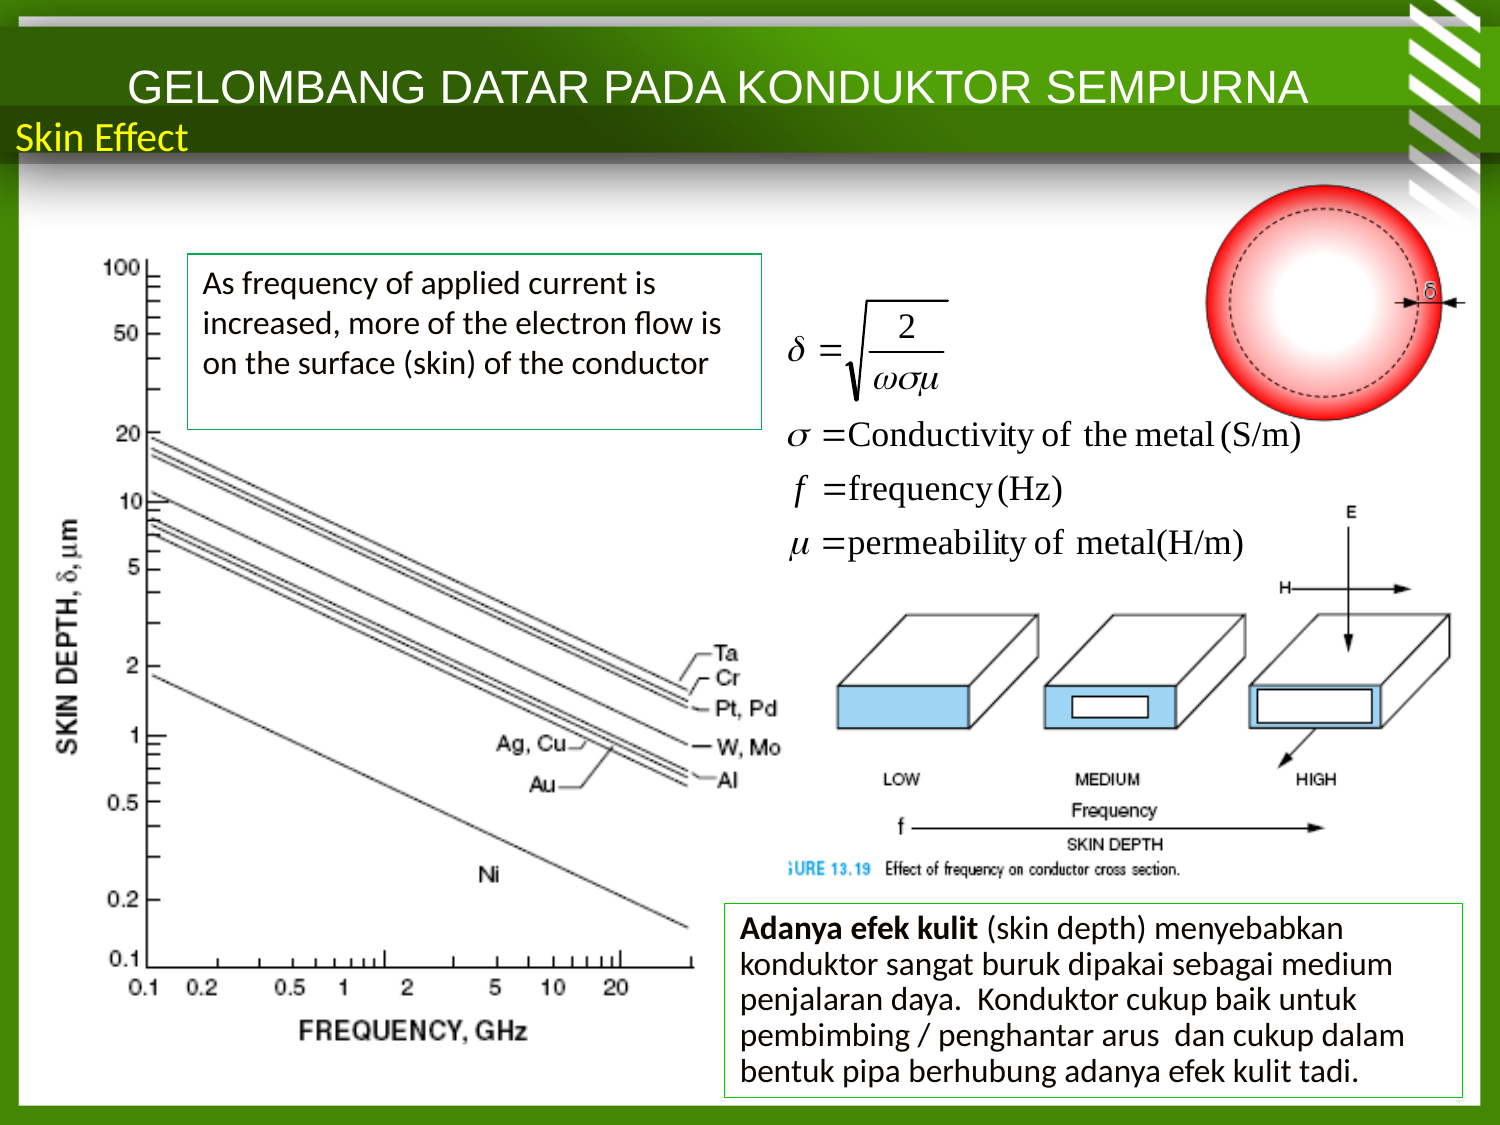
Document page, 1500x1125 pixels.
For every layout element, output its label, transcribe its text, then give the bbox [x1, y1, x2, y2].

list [794, 499, 1463, 885]
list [26, 241, 789, 1051]
text_box GELOMBANG DATAR PADA KONDUKTOR SEMPURNA [112, 32, 1385, 105]
picture [0, 0, 1500, 105]
text_box Skin Effect [0, 105, 1500, 164]
text_box Adanya efek kulit (skin depth) menyebabkan konduktor sangat buruk dipakai sebagai medium penjalaran daya. Konduktor cukup baik untuk pembimbing / penghantar arus dan cukup dalam bentuk pipa berhubung adanya efek kulit tadi. [724, 903, 1463, 1098]
picture [0, 162, 1500, 1125]
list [778, 287, 1313, 575]
